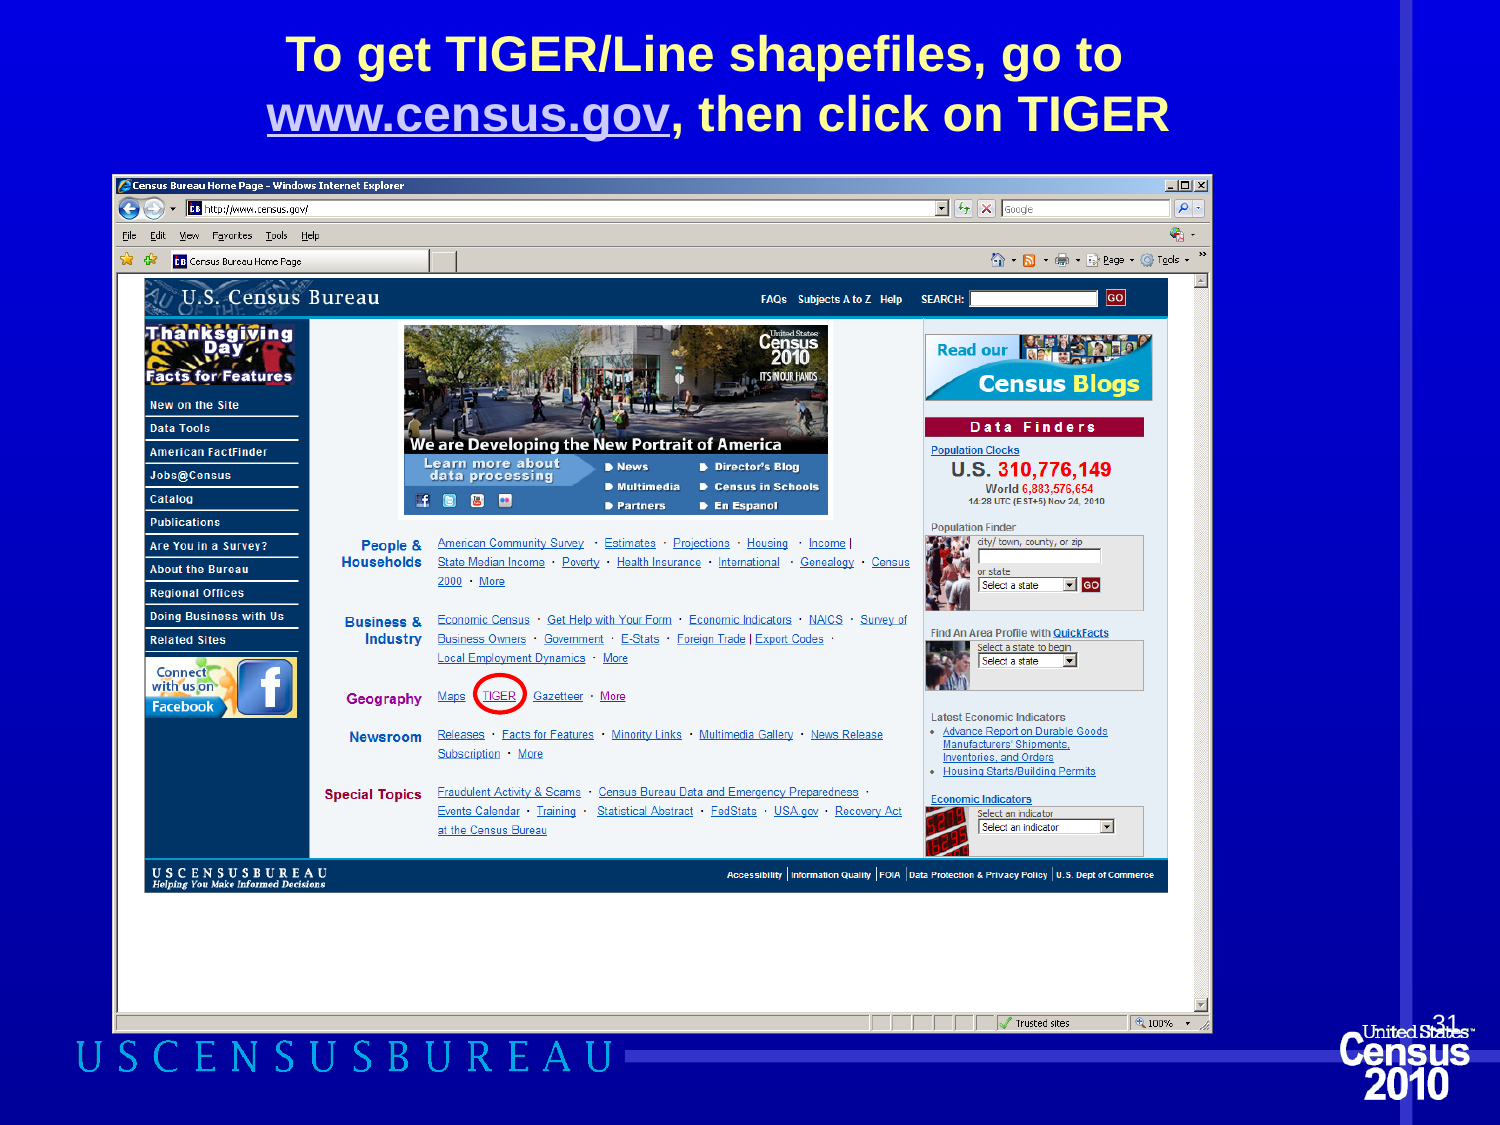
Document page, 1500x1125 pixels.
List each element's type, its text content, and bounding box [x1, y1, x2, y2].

title To get TIGER/Line shapefiles, go to www.census.gov, then click on TIGER [87, 12, 1351, 151]
picture [112, 174, 1213, 1034]
picture [75, 1037, 613, 1075]
slide_number 31 [1162, 999, 1476, 1076]
picture [1337, 1076, 1475, 1100]
